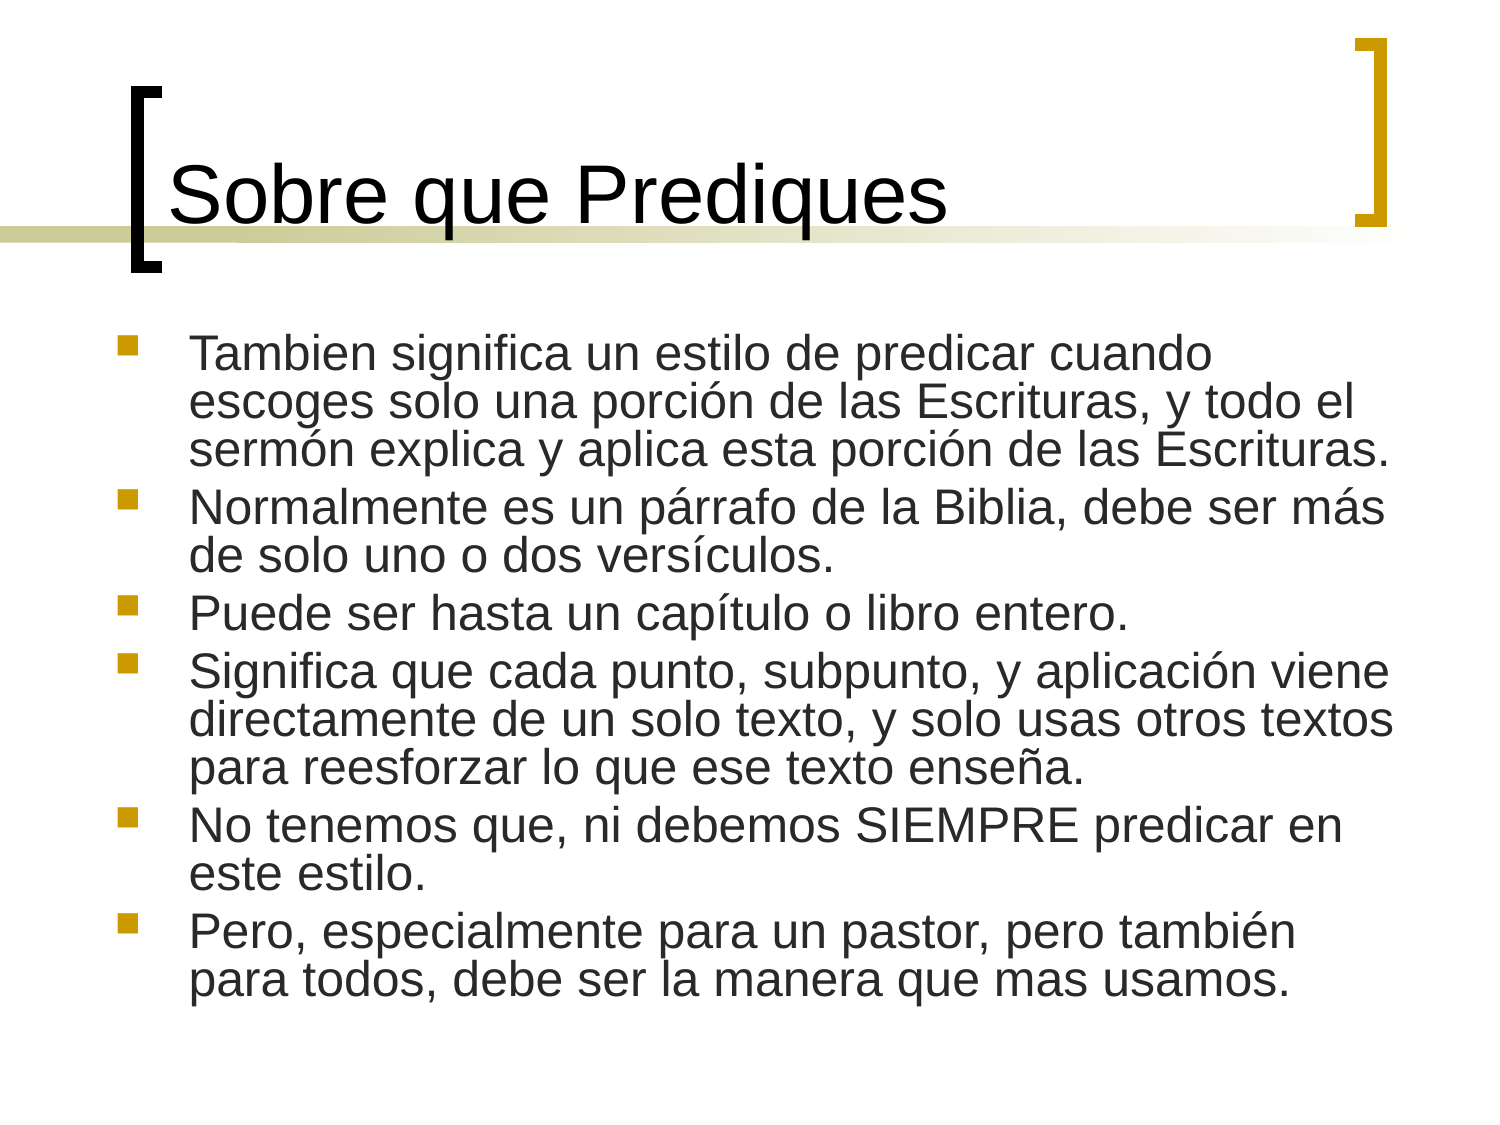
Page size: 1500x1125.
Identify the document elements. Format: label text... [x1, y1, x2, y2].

title Sobre que Prediques [152, 15, 1328, 248]
list Tambien significa un estilo de predicar cuando escoges solo una porción de las Escrituras, y todo el sermón explica y aplica esta porción de las Escrituras. Normalmente es un párrafo de la Biblia, debe ser más de solo uno o dos versículos. Puede ser hasta un capítulo o libro entero. Significa que cada punto, subpunto, y aplicación viene directamente de un solo texto, y solo usas otros textos para reesforzar lo que ese texto enseña. No tenemos que, ni debemos SIEMPRE predicar en este estilo. Pero, especialmente para un pastor, pero también para todos, debe ser la manera que mas usamos. [99, 324, 1413, 1063]
